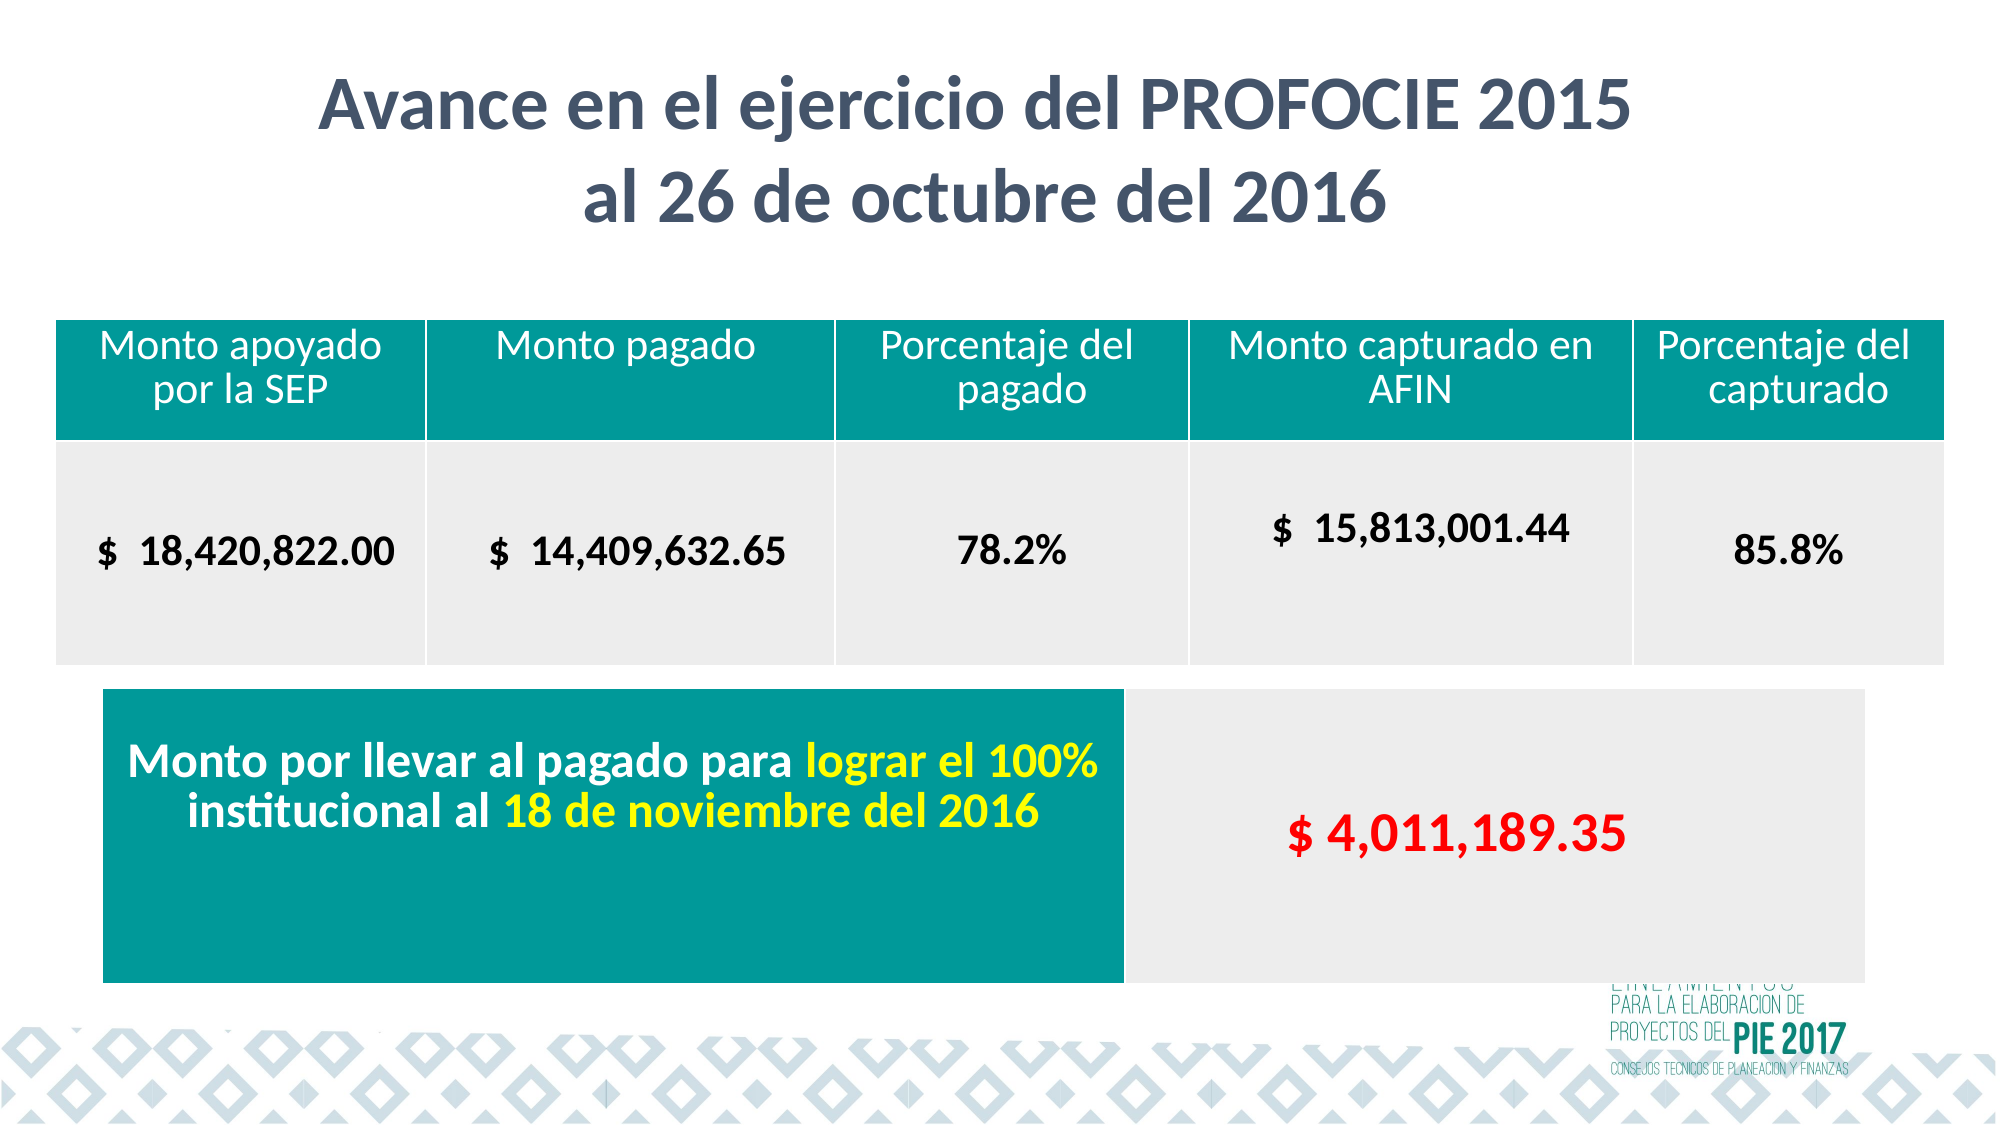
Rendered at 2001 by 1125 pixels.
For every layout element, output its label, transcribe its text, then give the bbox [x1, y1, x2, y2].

table_cell $ 18,420,822.00 [56, 442, 425, 665]
table_header $ 4,011,189.35 [1126, 689, 1865, 983]
table_cell 85.8% [1634, 442, 1944, 665]
table_header Monto pagado [427, 320, 834, 440]
table_header Monto apoyado por la SEP [56, 320, 425, 440]
text_box Avance en el ejercicio del PROFOCIE 2015 al 26 de octubre del 2016 [190, 42, 1782, 248]
table_header Monto por llevar al pagado para lograr el 100% institucional al 18 de noviembre del 2016 [103, 689, 1124, 983]
table_header Monto capturado en AFIN [1190, 320, 1632, 440]
table_cell $ 14,409,632.65 [427, 442, 834, 665]
table_cell $ 15,813,001.44 [1190, 442, 1632, 665]
table_header Porcentaje del capturado [1634, 320, 1944, 440]
table_cell 78.2% [836, 442, 1188, 665]
table_header Porcentaje del pagado [836, 320, 1188, 440]
picture [0, 0, 2001, 1125]
